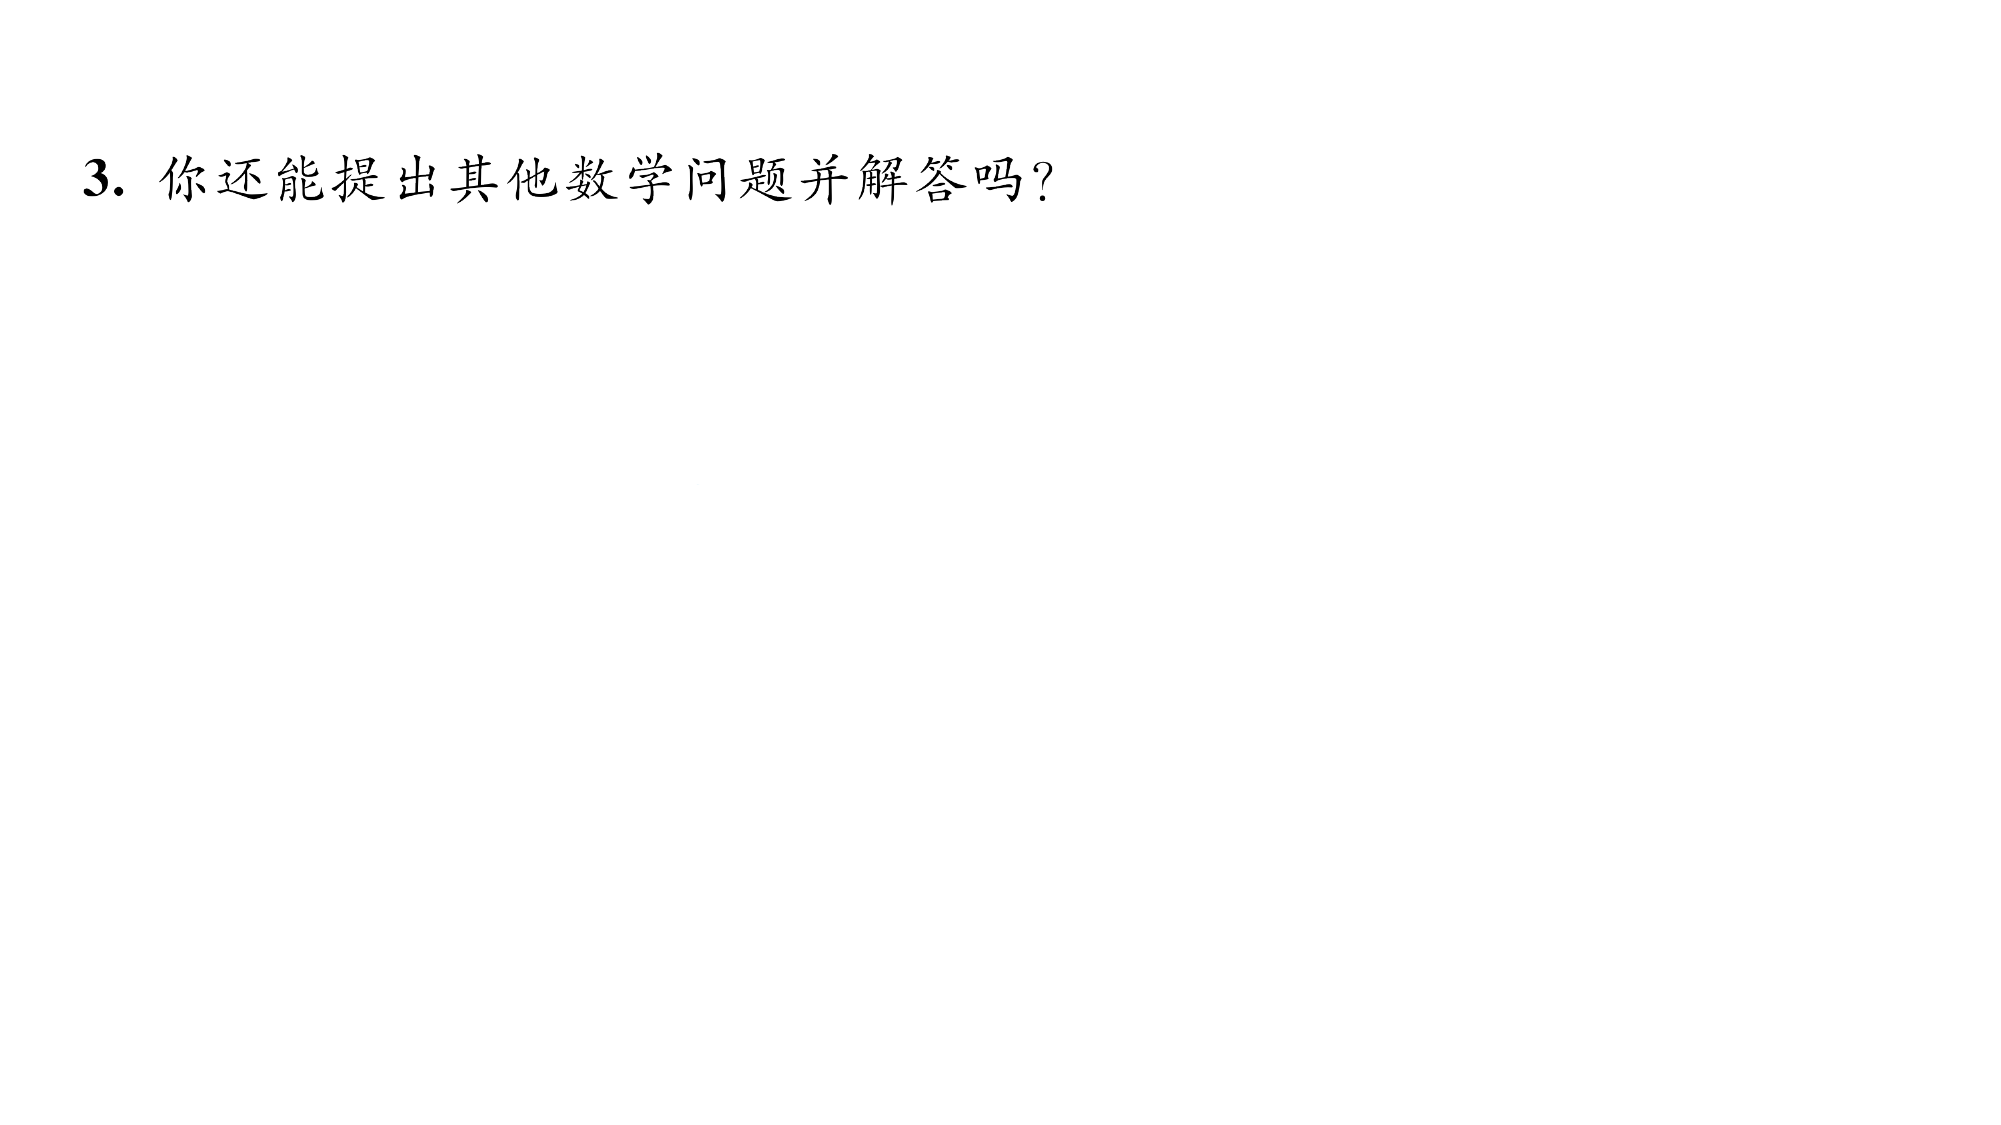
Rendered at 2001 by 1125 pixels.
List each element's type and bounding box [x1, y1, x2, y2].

picture [80, 116, 1971, 499]
